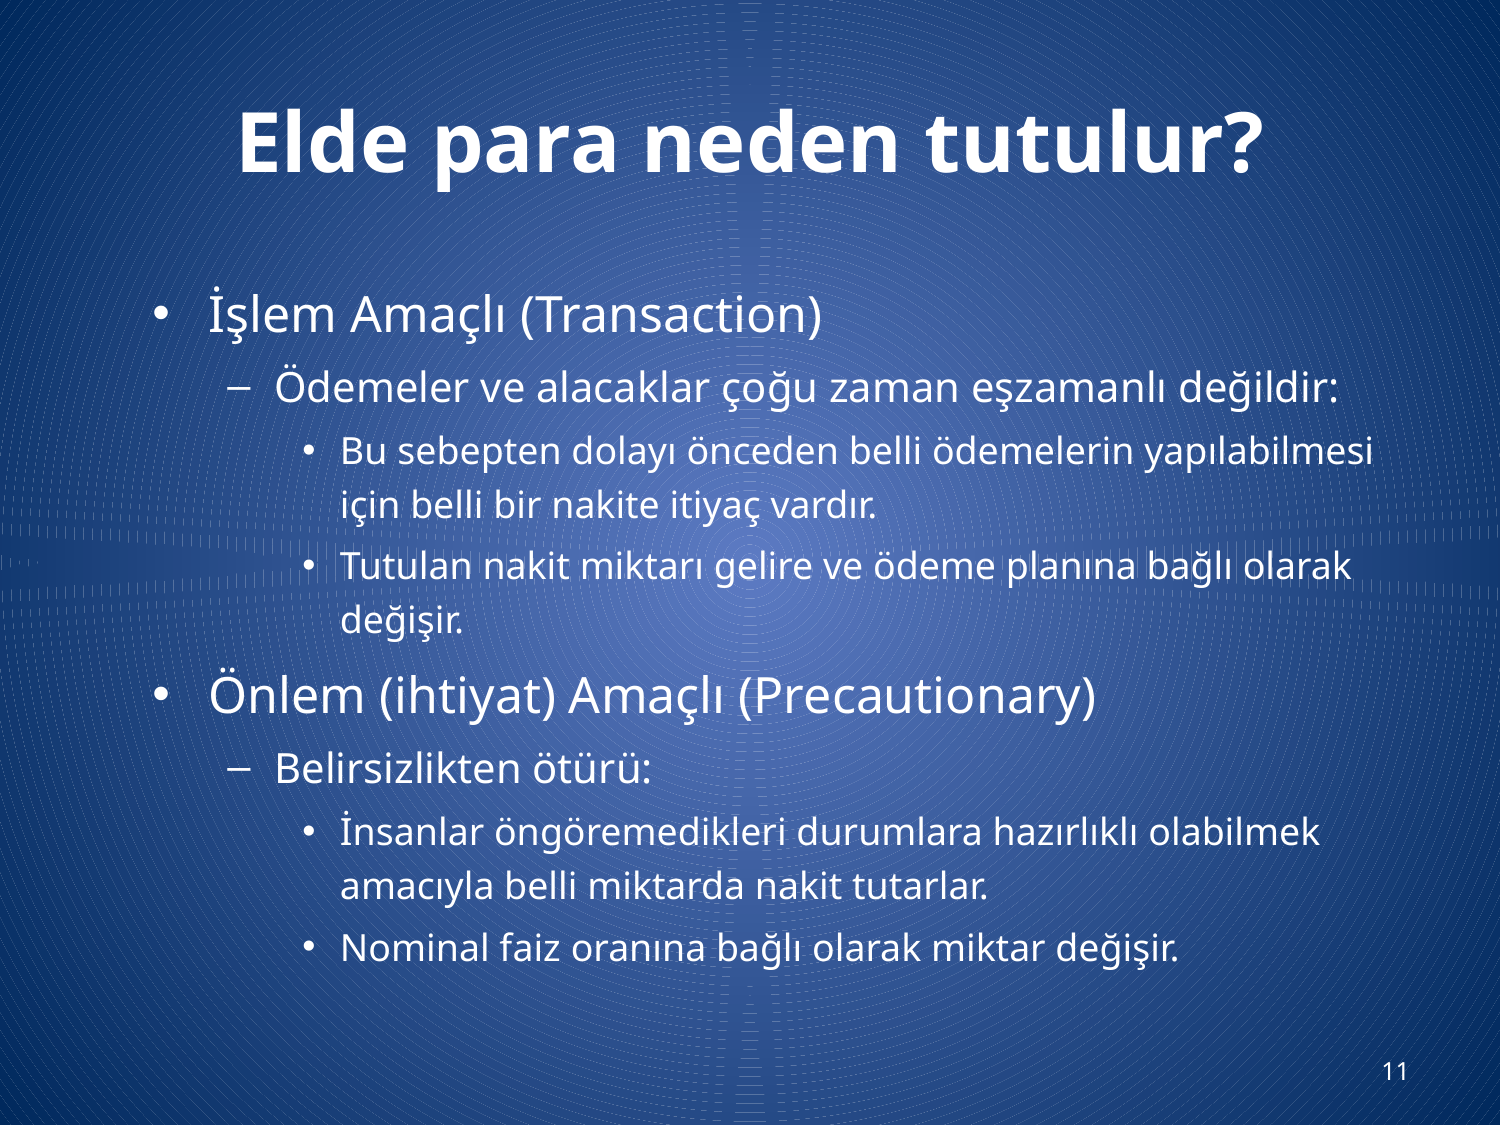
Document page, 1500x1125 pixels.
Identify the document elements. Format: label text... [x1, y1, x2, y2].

slide_number 11 [1074, 1042, 1425, 1103]
list İşlem Amaçlı (Transaction) Ödemeler ve alacaklar çoğu zaman eşzamanlı değildir: Bu sebepten dolayı önceden belli ödemelerin yapılabilmesi için belli bir nakite itiyaç vardır. Tutulan nakit miktarı gelire ve ödeme planına bağlı olarak değişir. Önlem (ihtiyat) Amaçlı (Precautionary) Belirsizlikten ötürü: İnsanlar öngöremedikleri durumlara hazırlıklı olabilmek amacıyla belli miktarda nakit tutarlar. Nominal faiz oranına bağlı olarak miktar değişir. [137, 262, 1413, 1071]
title Elde para neden tutulur? [74, 44, 1426, 233]
